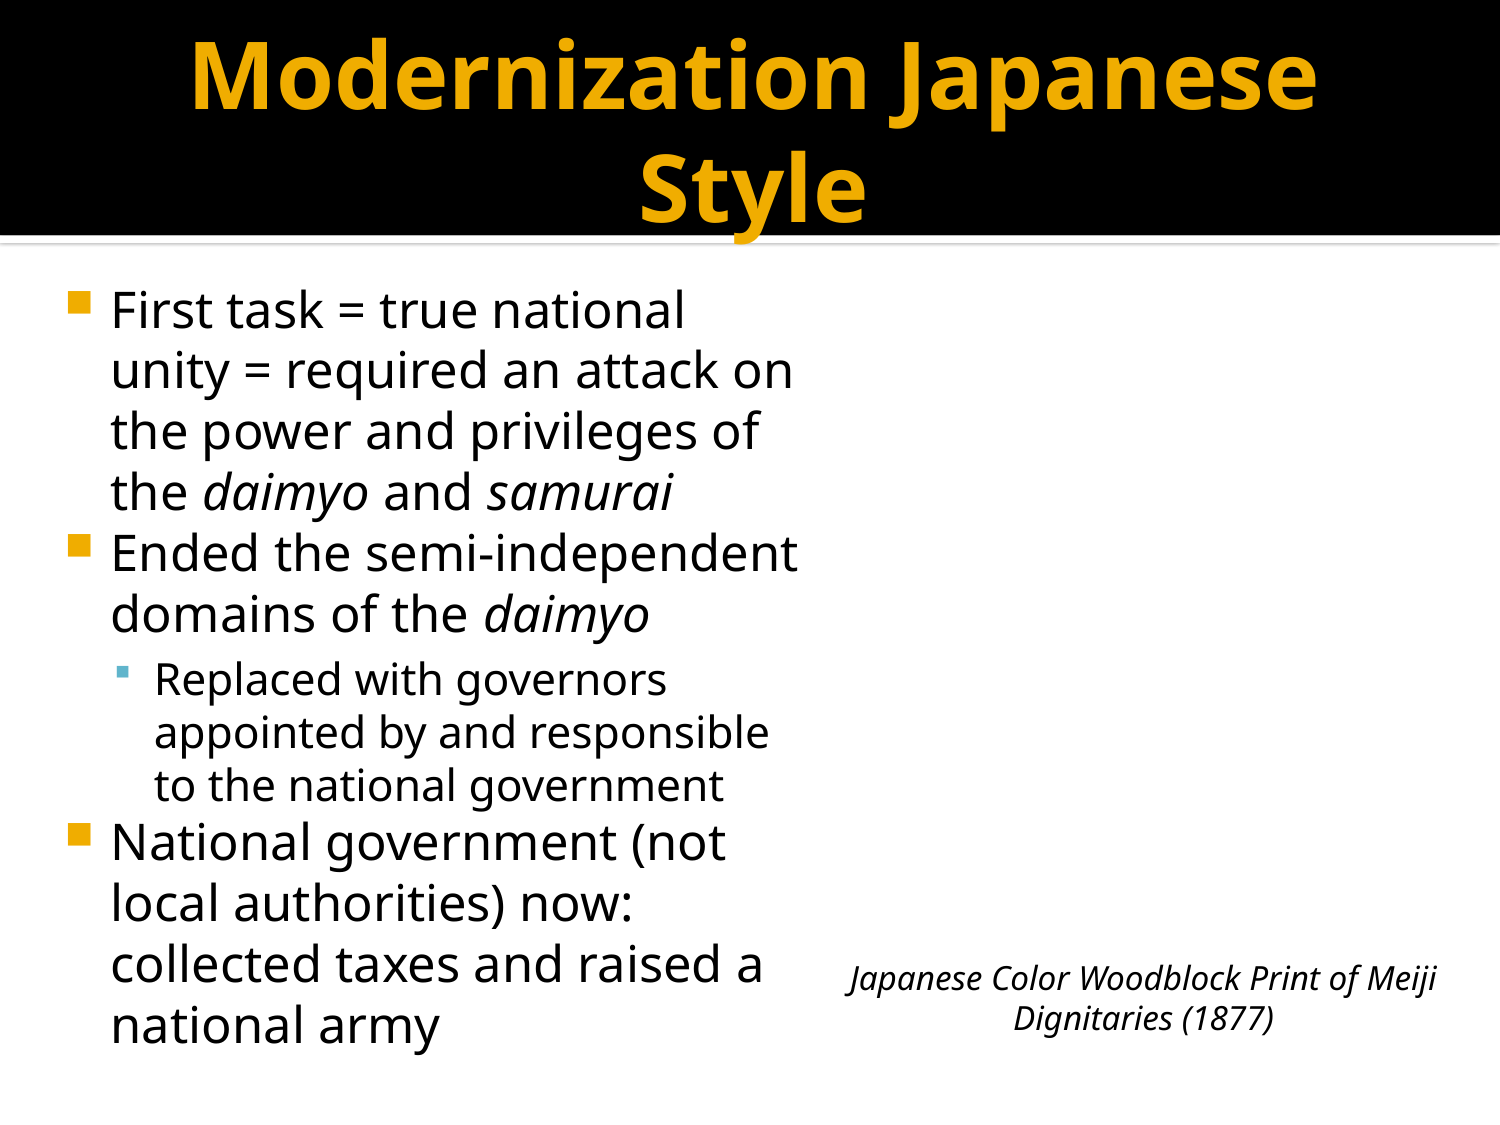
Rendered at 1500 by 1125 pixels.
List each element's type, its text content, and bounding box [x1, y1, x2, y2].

title Modernization Japanese Style [75, 25, 1425, 231]
list First task = true national unity = required an attack on the power and privileges of the daimyo and samurai Ended the semi-independent domains of the daimyo Replaced with governors appointed by and responsible to the national government National government (not local authorities) now: collected taxes and raised a national army [37, 262, 825, 1088]
text_box Japanese Color Woodblock Print of Meiji Dignitaries (1877) [825, 949, 1463, 1045]
